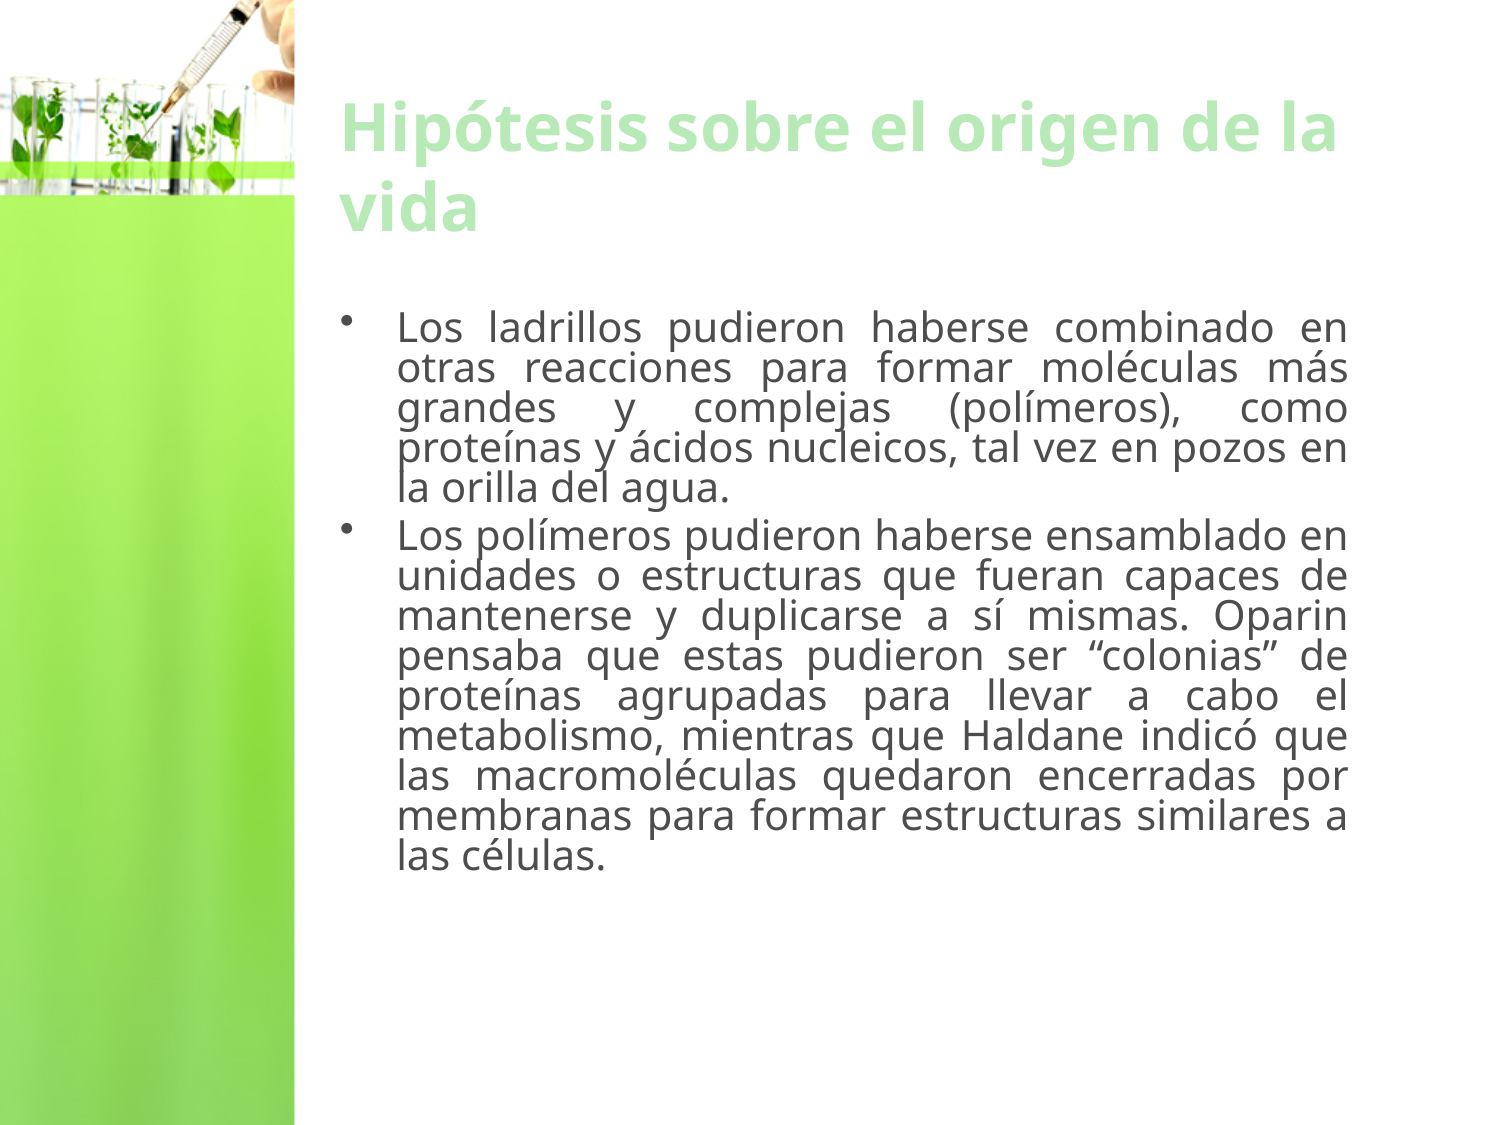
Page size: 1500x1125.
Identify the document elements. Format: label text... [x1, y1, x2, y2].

list Los ladrillos pudieron haberse combinado en otras reacciones para formar moléculas más grandes y complejas (polímeros), como proteínas y ácidos nucleicos, tal vez en pozos en la orilla del agua. Los polímeros pudieron haberse ensamblado en unidades o estructuras que fueran capaces de mantenerse y duplicarse a sí mismas. Oparin pensaba que estas pudieron ser “colonias” de proteínas agrupadas para llevar a cabo el metabolismo, mientras que Haldane indicó que las macromoléculas quedaron encerradas por membranas para formar estructuras similares a las células. [324, 302, 1365, 1003]
title Hipótesis sobre el origen de la vida [324, 66, 1463, 263]
picture [0, 0, 1500, 1125]
